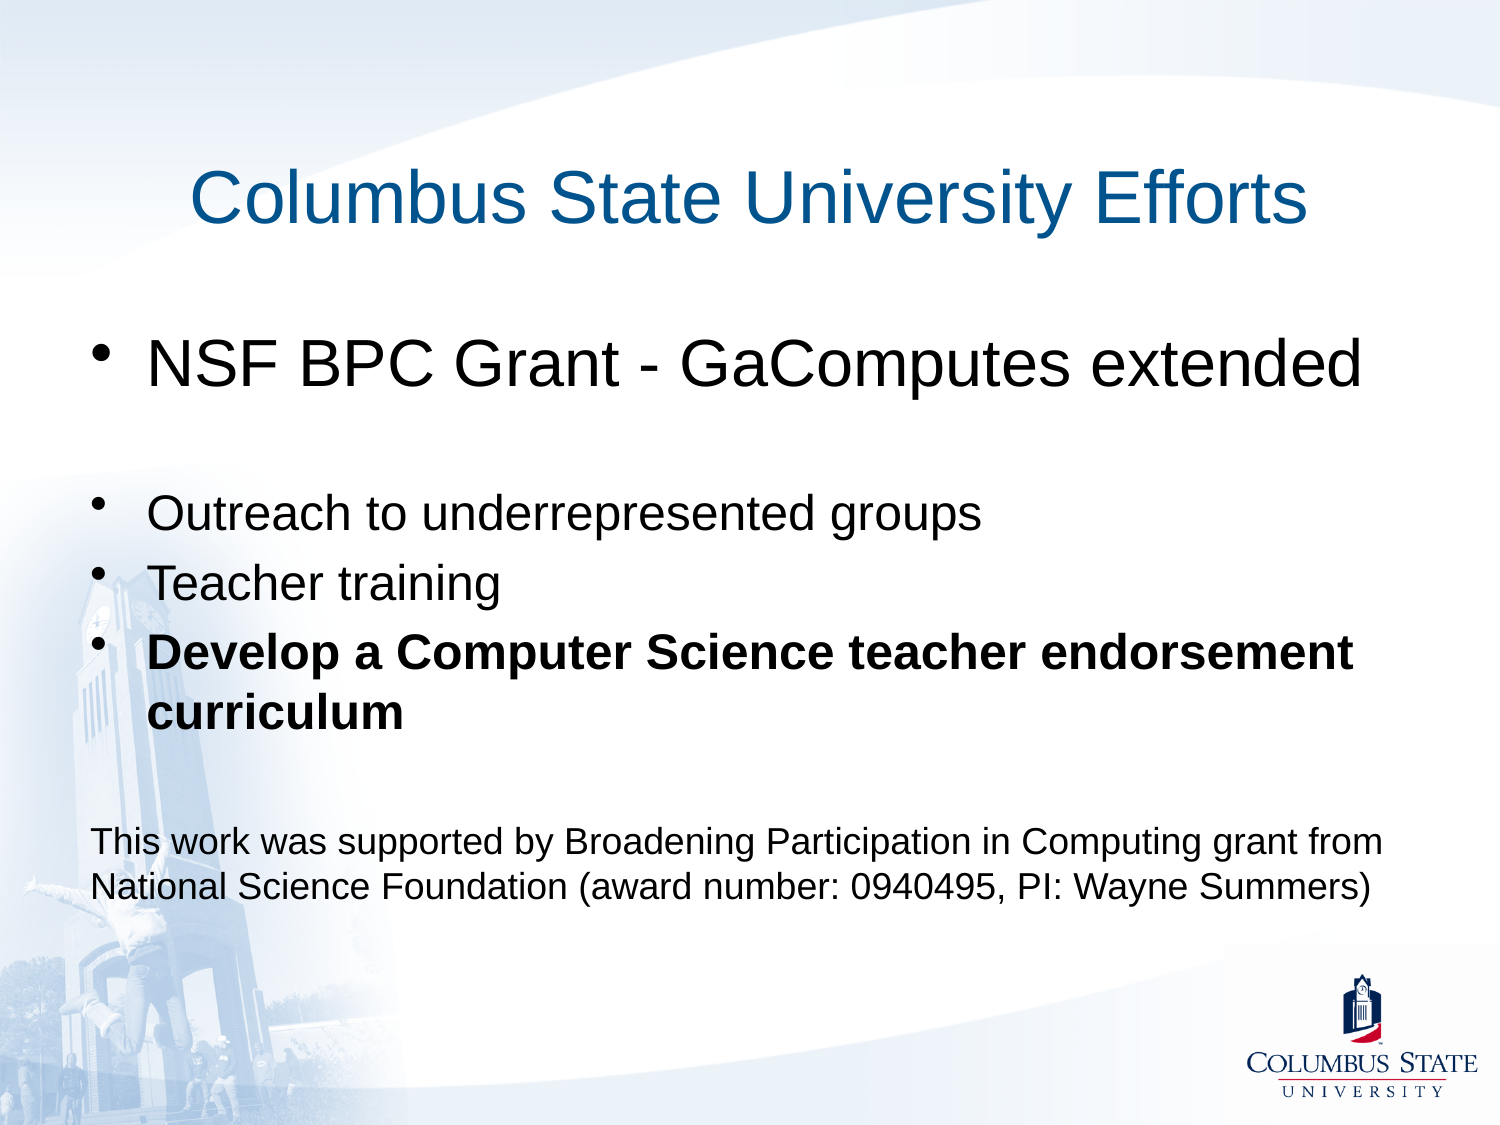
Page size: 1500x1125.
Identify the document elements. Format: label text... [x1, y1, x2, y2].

picture [0, 0, 1500, 1125]
list NSF BPC Grant - GaComputes extended Outreach to underrepresented groups Teacher training Develop a Computer Science teacher endorsement curriculum This work was supported by Broadening Participation in Computing grant from National Science Foundation (award number: 0940495, PI: Wayne Summers) [74, 312, 1426, 963]
title Columbus State University Efforts [112, 99, 1388, 288]
